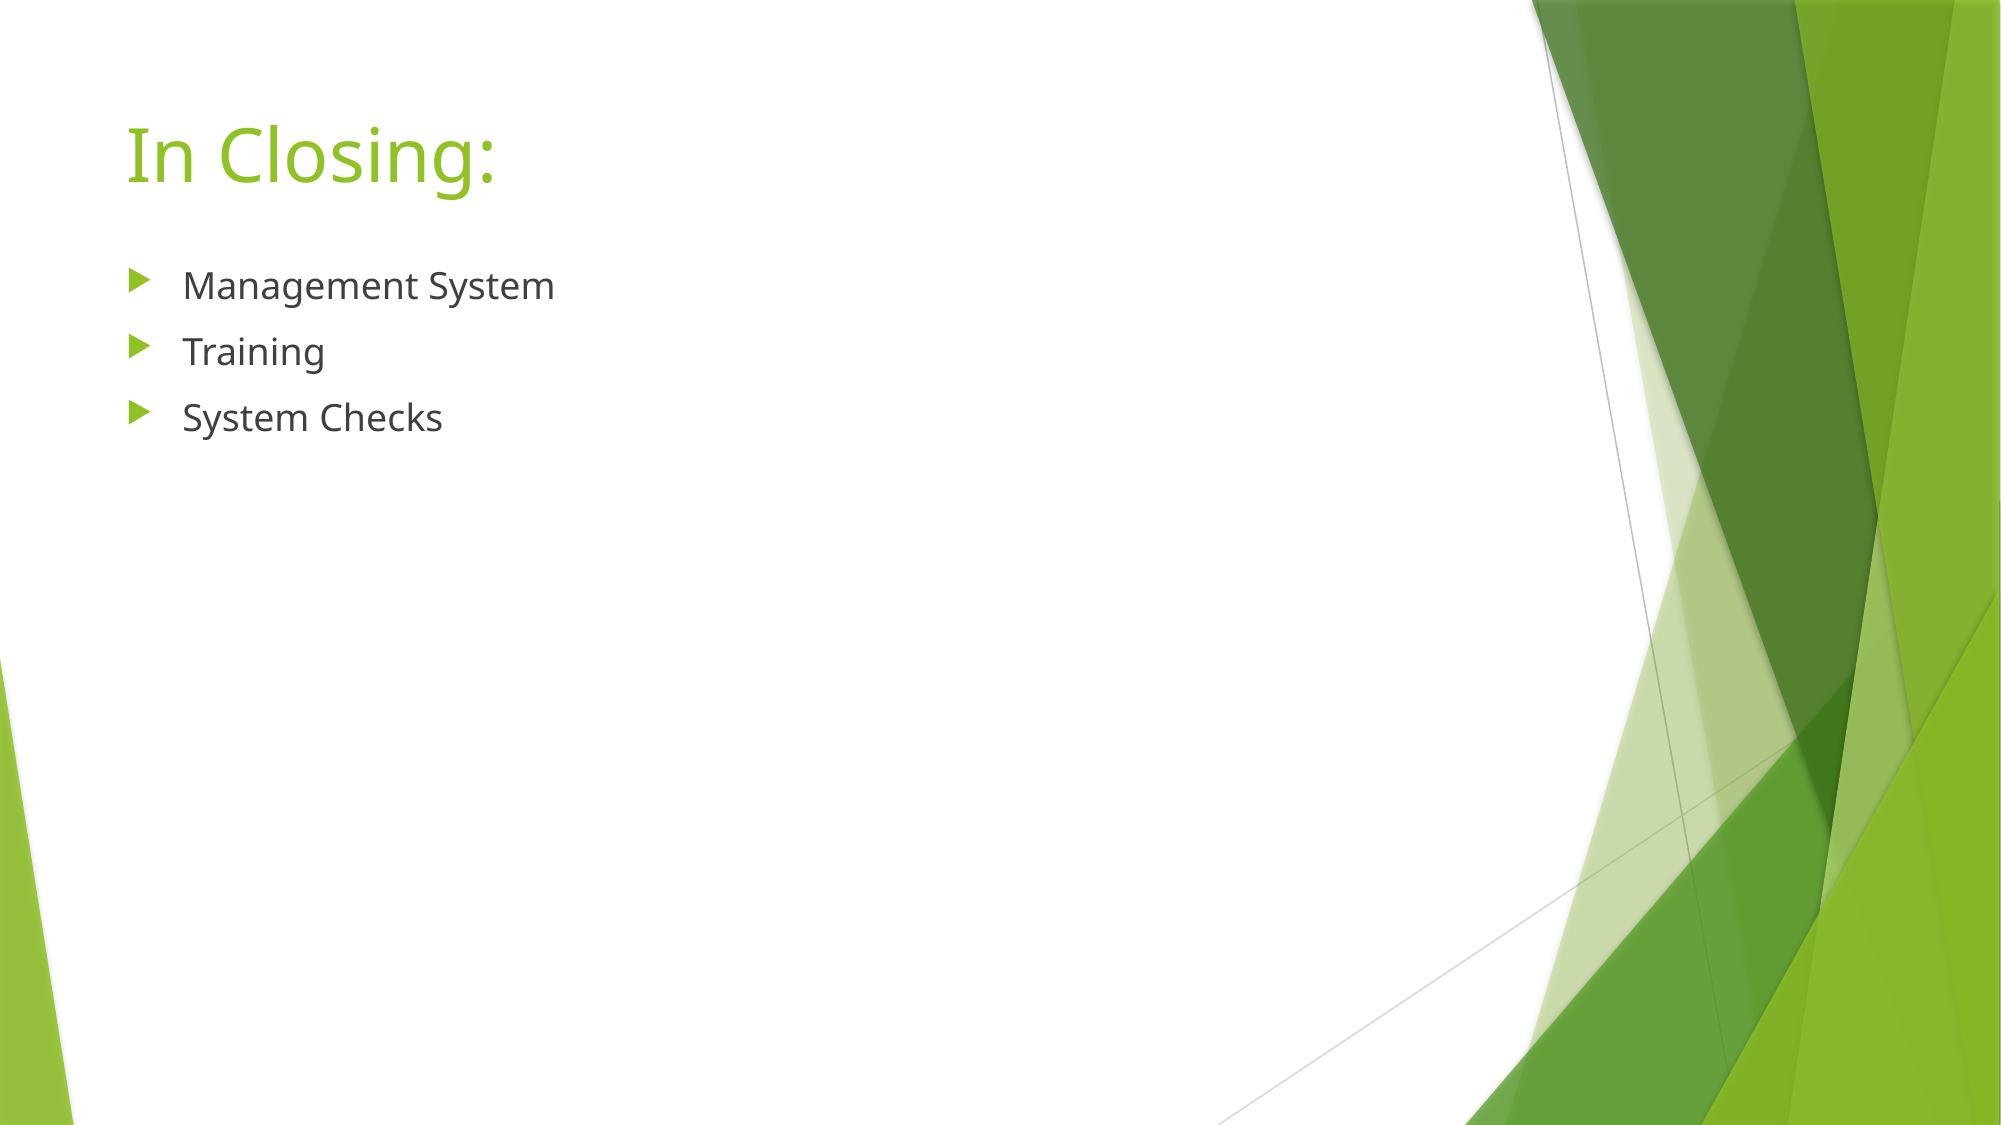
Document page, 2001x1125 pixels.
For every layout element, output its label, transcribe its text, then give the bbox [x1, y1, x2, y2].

title In Closing: [111, 99, 1522, 231]
list Management System Training System Checks [111, 254, 1522, 992]
